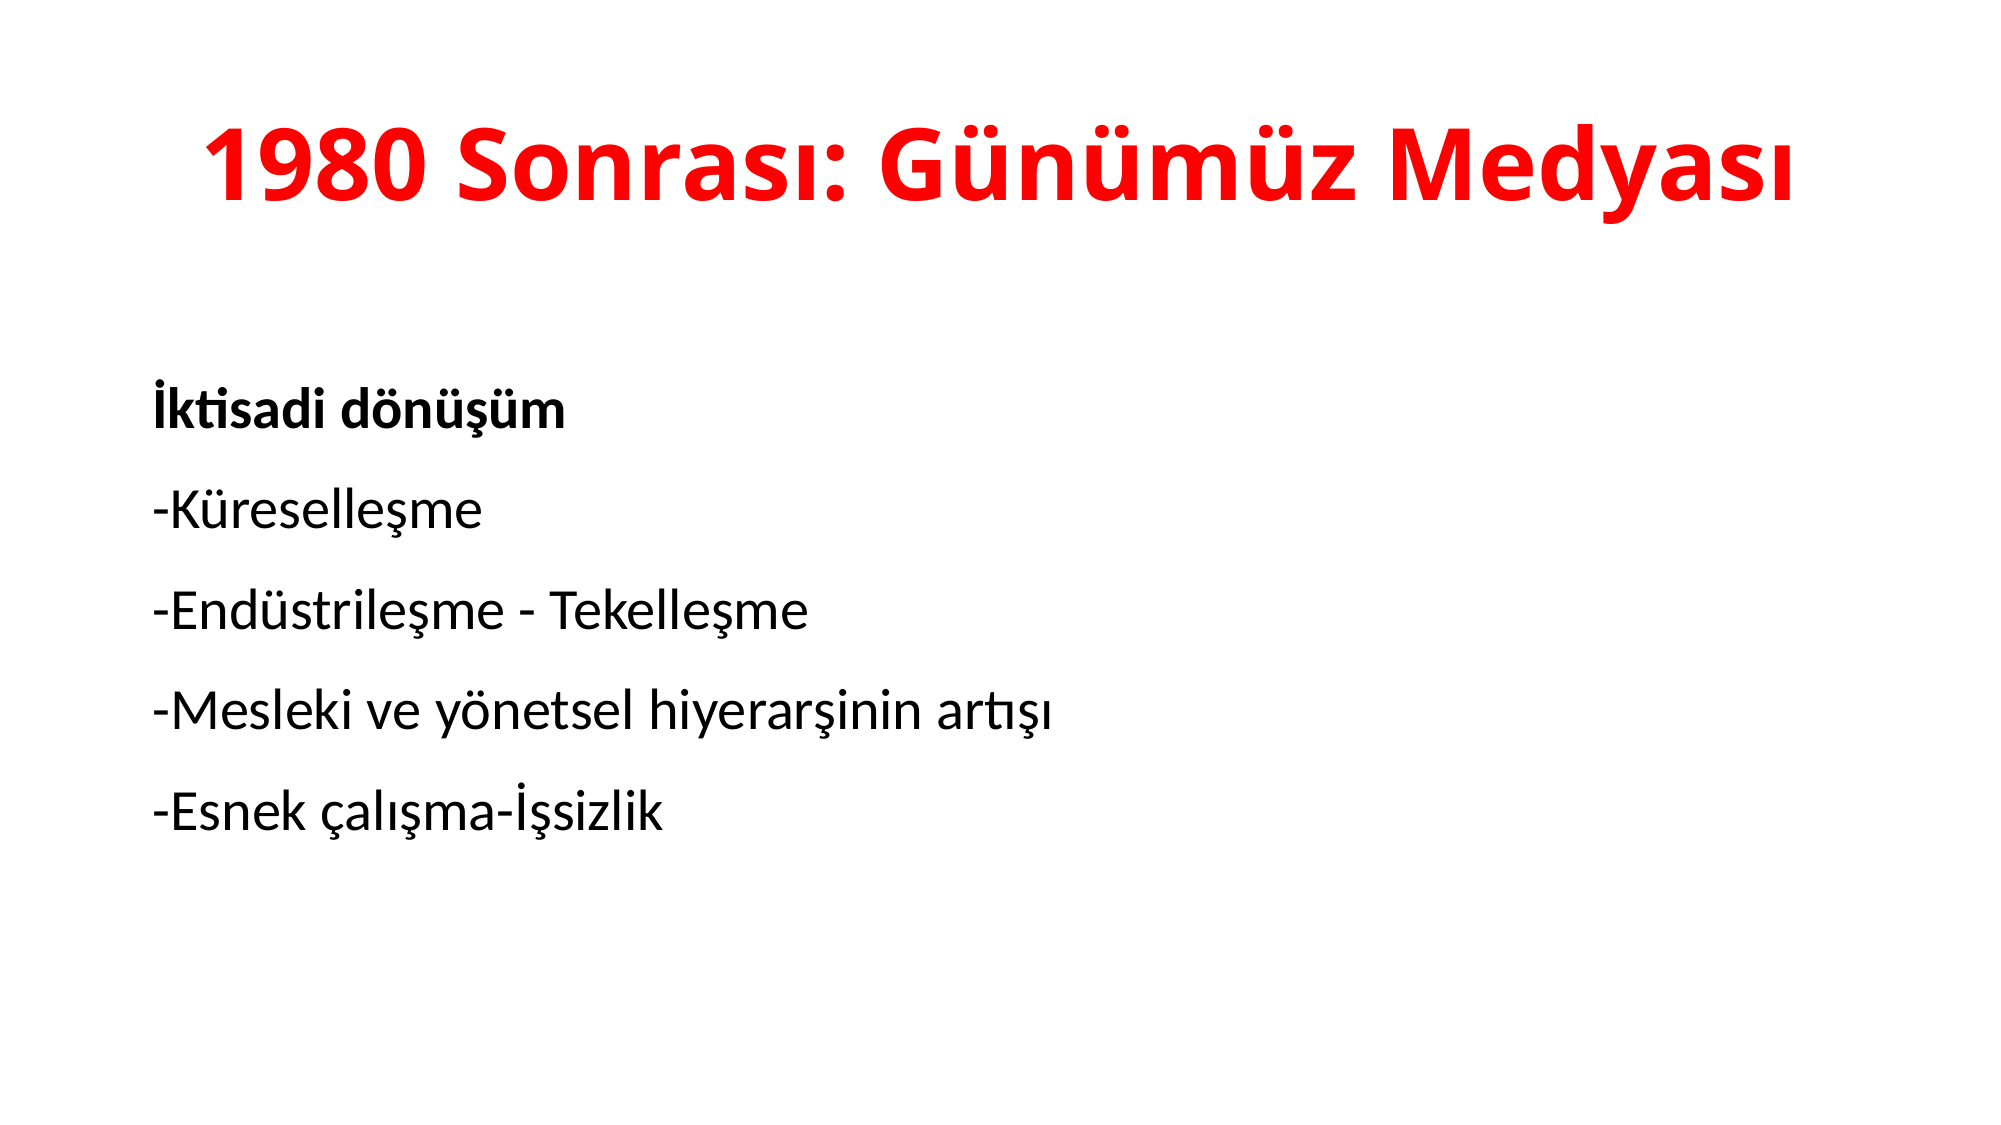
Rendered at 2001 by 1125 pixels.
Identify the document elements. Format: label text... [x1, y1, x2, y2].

text_box İktisadi dönüşüm -Küreselleşme -Endüstrileşme - Tekelleşme -Mesleki ve yönetsel hiyerarşinin artışı -Esnek çalışma-İşsizlik [137, 353, 1974, 1056]
title 1980 Sonrası: Günümüz Medyası [137, 59, 1863, 278]
